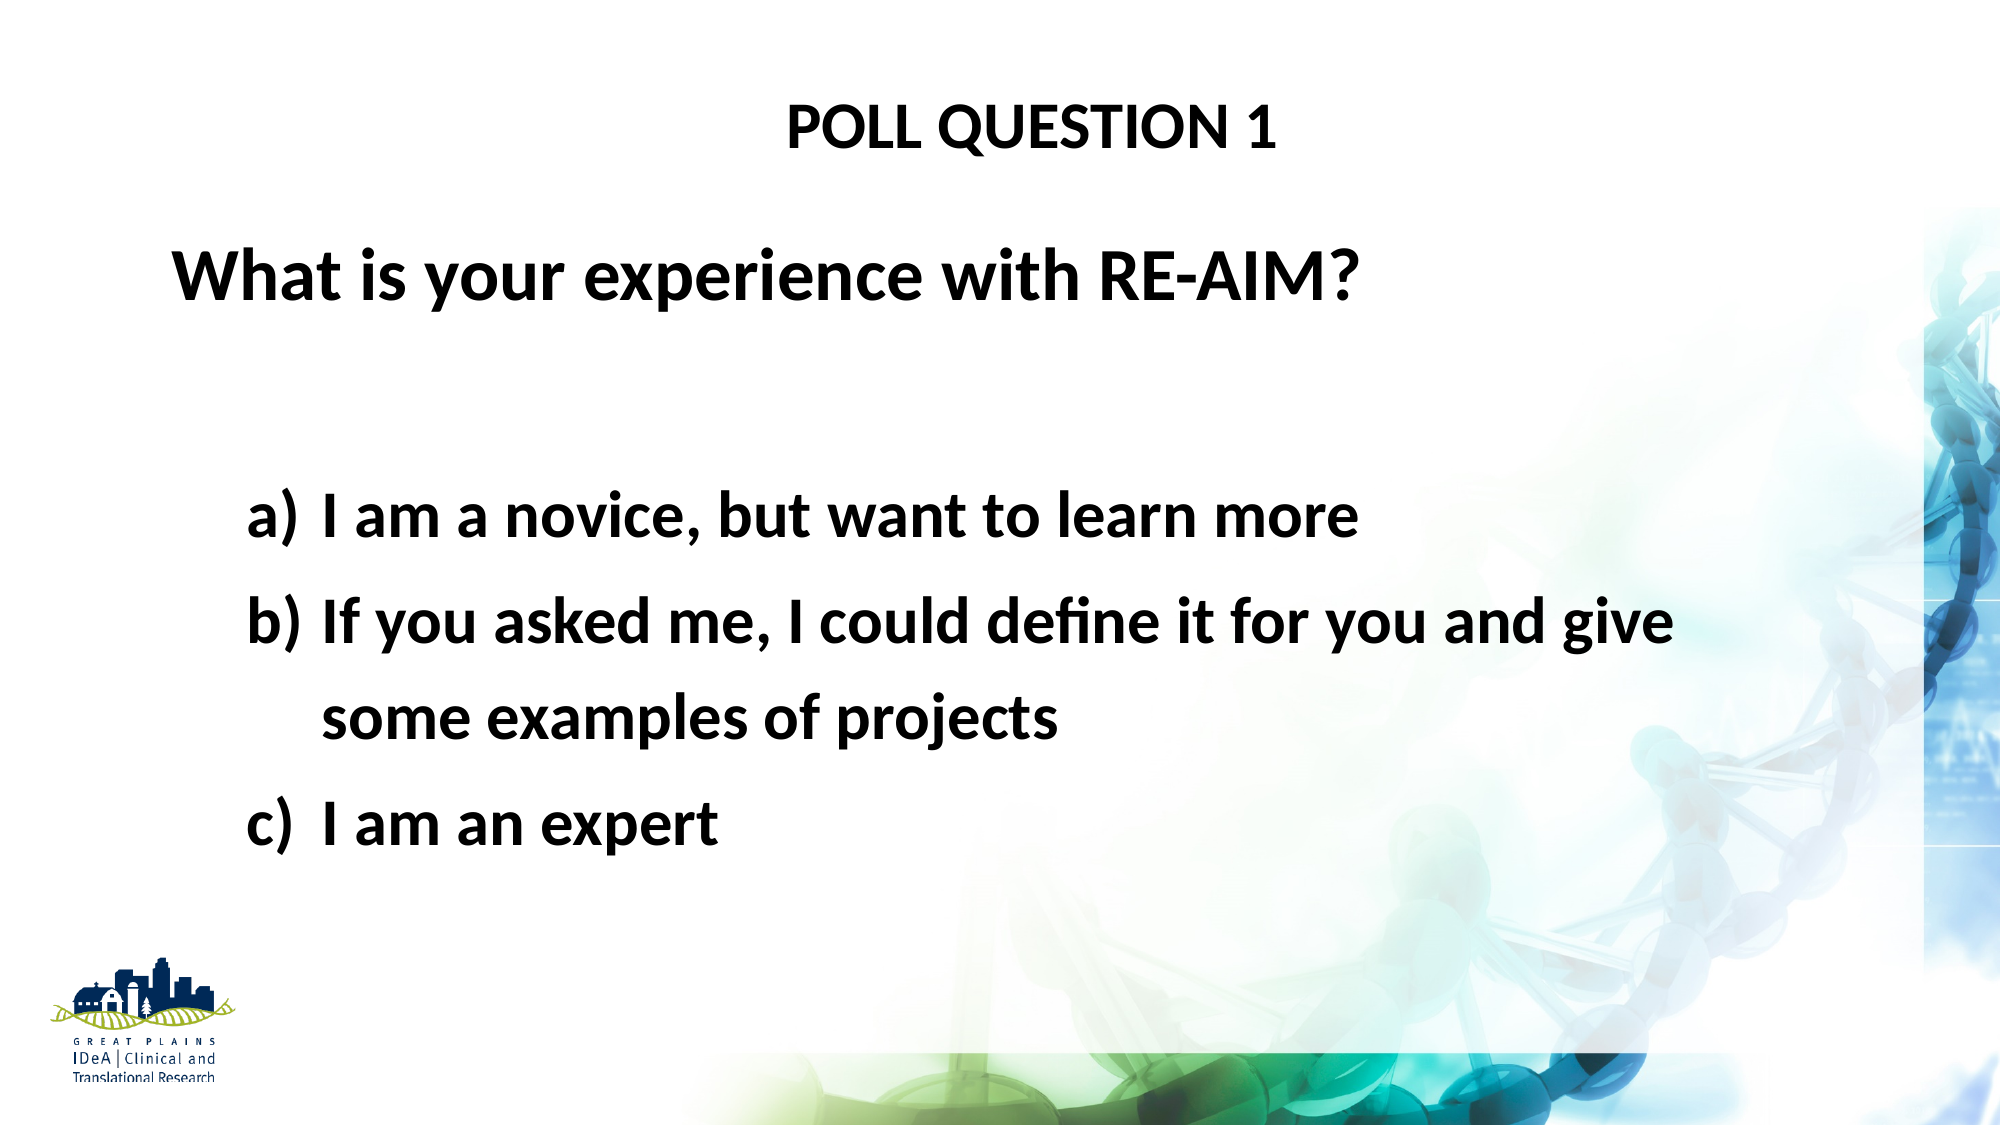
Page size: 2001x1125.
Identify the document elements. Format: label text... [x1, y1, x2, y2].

picture [0, 1, 2000, 1125]
text_box What is your experience with RE-AIM? I am a novice, but want to learn more If you asked me, I could define it for you and give some examples of projects I am an expert [156, 200, 1834, 849]
title Poll Question 1 [156, 64, 1909, 169]
